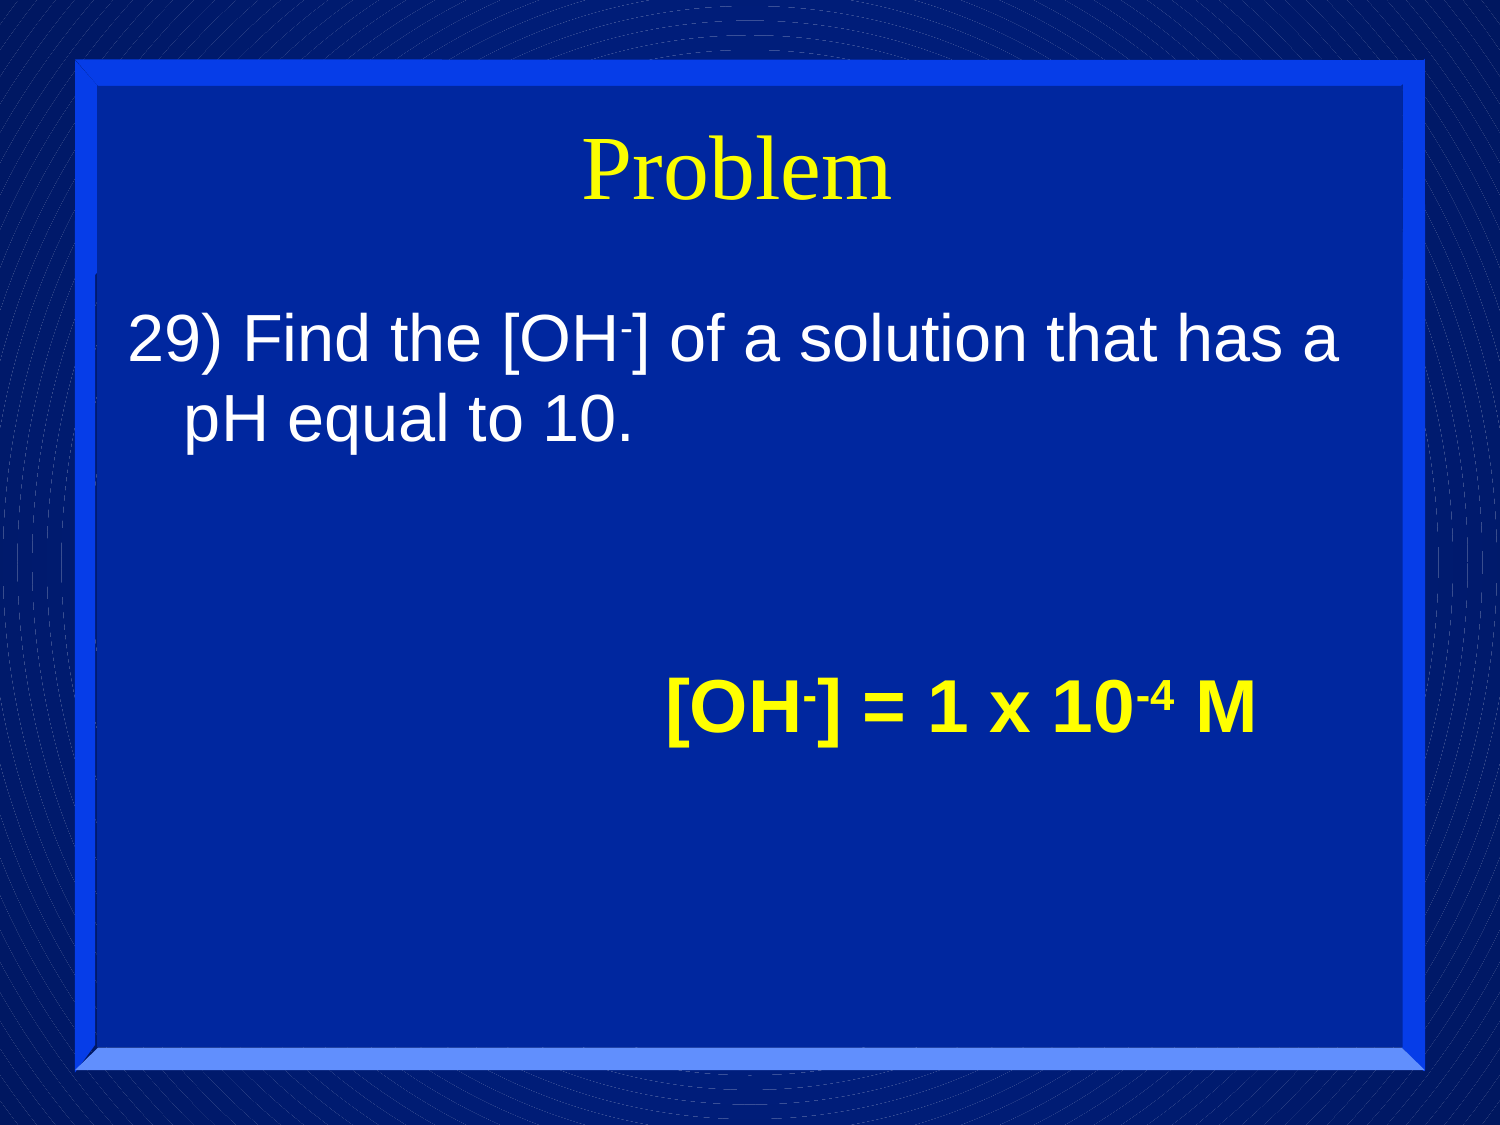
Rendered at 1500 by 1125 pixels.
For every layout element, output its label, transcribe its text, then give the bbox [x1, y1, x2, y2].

text_box [OH-] = 1 x 10-4 M [650, 649, 1288, 756]
list 29) Find the [OH-] of a solution that has a pH equal to 10. [112, 287, 1388, 688]
title Problem [99, 99, 1375, 225]
